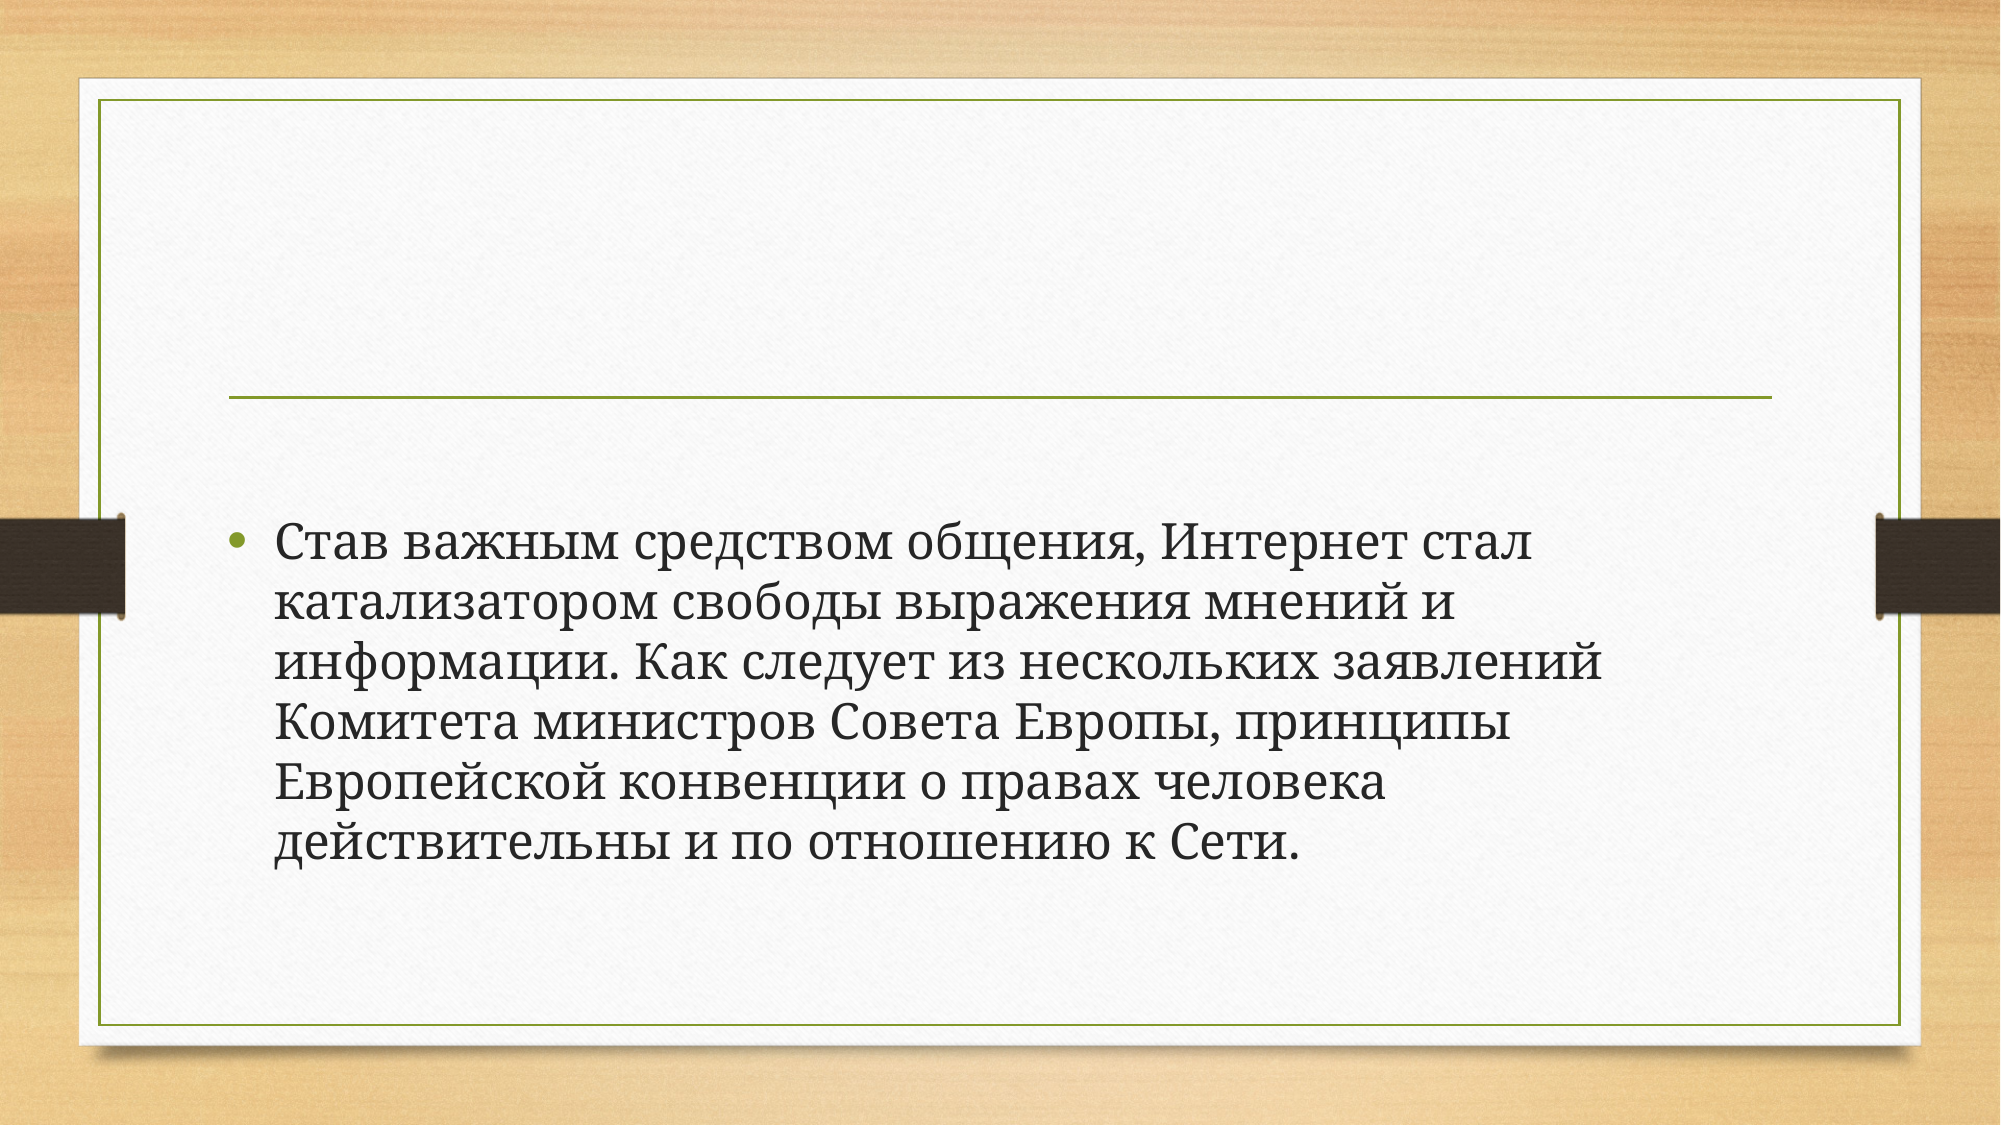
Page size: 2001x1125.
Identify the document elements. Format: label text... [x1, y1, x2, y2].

picture [0, 0, 2001, 1125]
list Став важным средством общения, Интернет стал катализатором свободы выражения мнений и информации. Как следует из нескольких заявлений Комитета министров Совета Европы, принципы Европейской конвенции о правах человека действительны и по отношению к Сети. [212, 419, 1788, 964]
